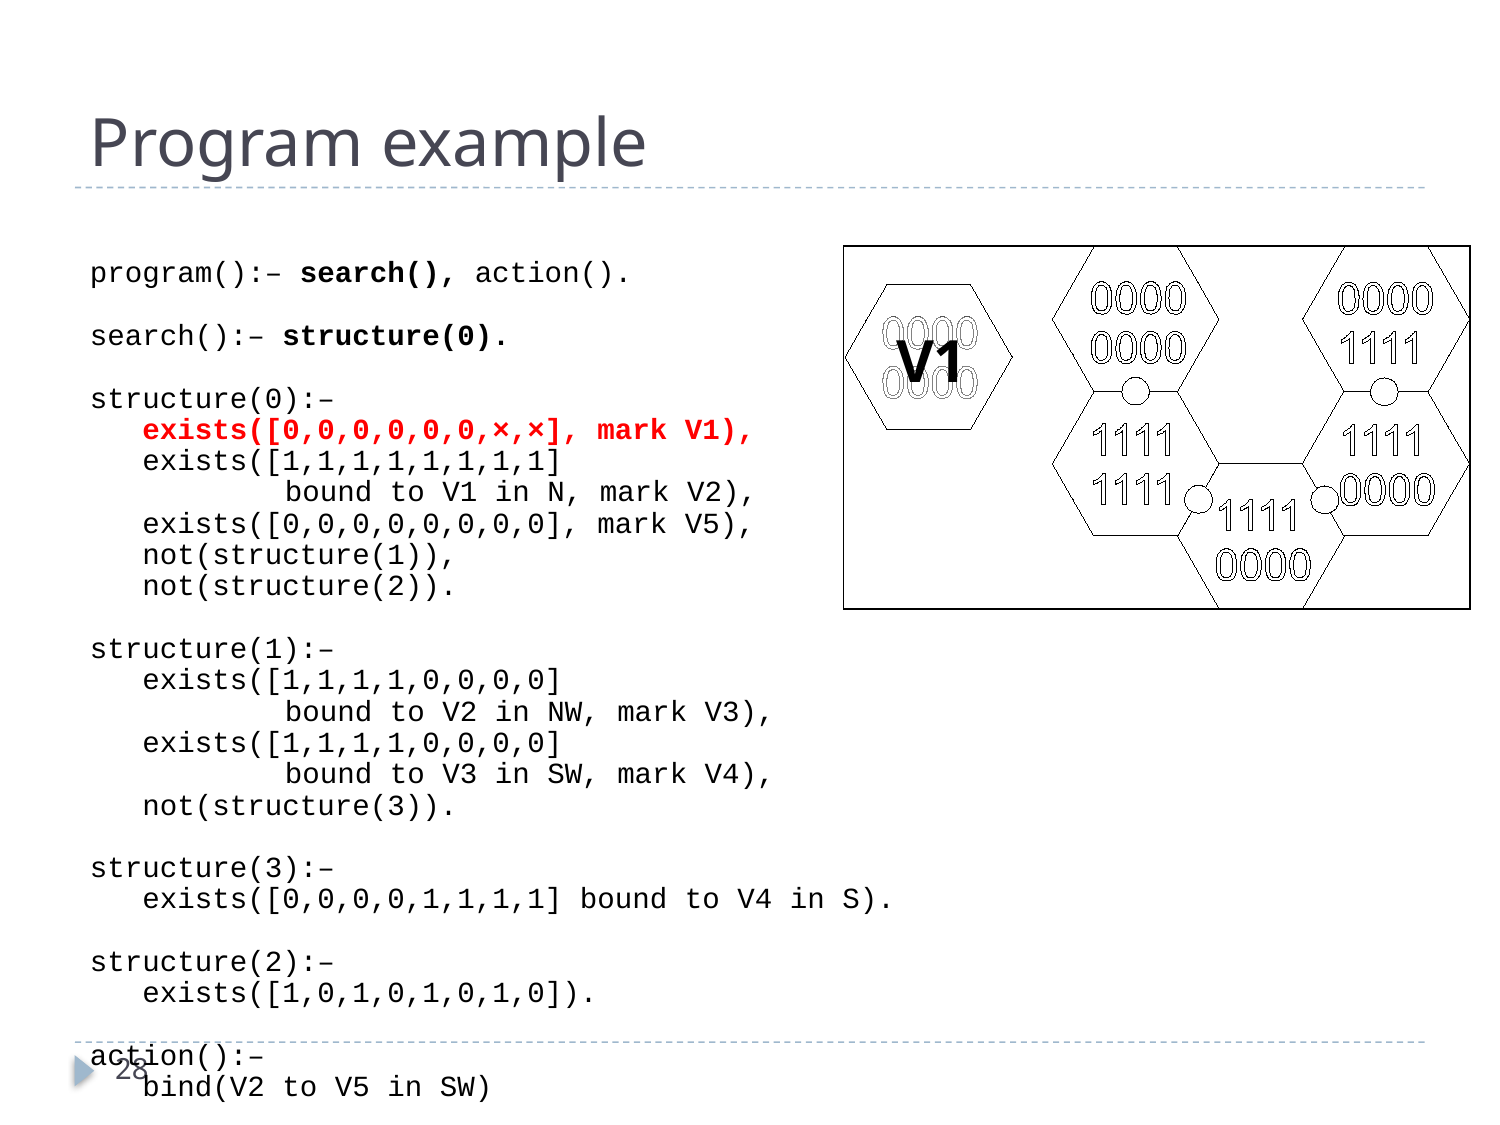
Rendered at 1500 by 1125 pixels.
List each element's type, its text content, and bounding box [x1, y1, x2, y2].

list program():– search(), action(). search():– structure(0). structure(0):– exists([0,0,0,0,0,0,×,×], mark V1), exists([1,1,1,1,1,1,1,1] bound to V1 in N, mark V2), exists([0,0,0,0,0,0,0,0], mark V5), not(structure(1)), not(structure(2)). structure(1):– exists([1,1,1,1,0,0,0,0] bound to V2 in NW, mark V3), exists([1,1,1,1,0,0,0,0] bound to V3 in SW, mark V4), not(structure(3)). structure(3):– exists([0,0,0,0,1,1,1,1] bound to V4 in S). structure(2):– exists([1,0,1,0,1,0,1,0]). action():– bind(V2 to V5 in SW) [75, 262, 1090, 1005]
title Program example [75, 24, 1425, 188]
slide_number 28 [100, 1042, 426, 1103]
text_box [843, 245, 1471, 610]
